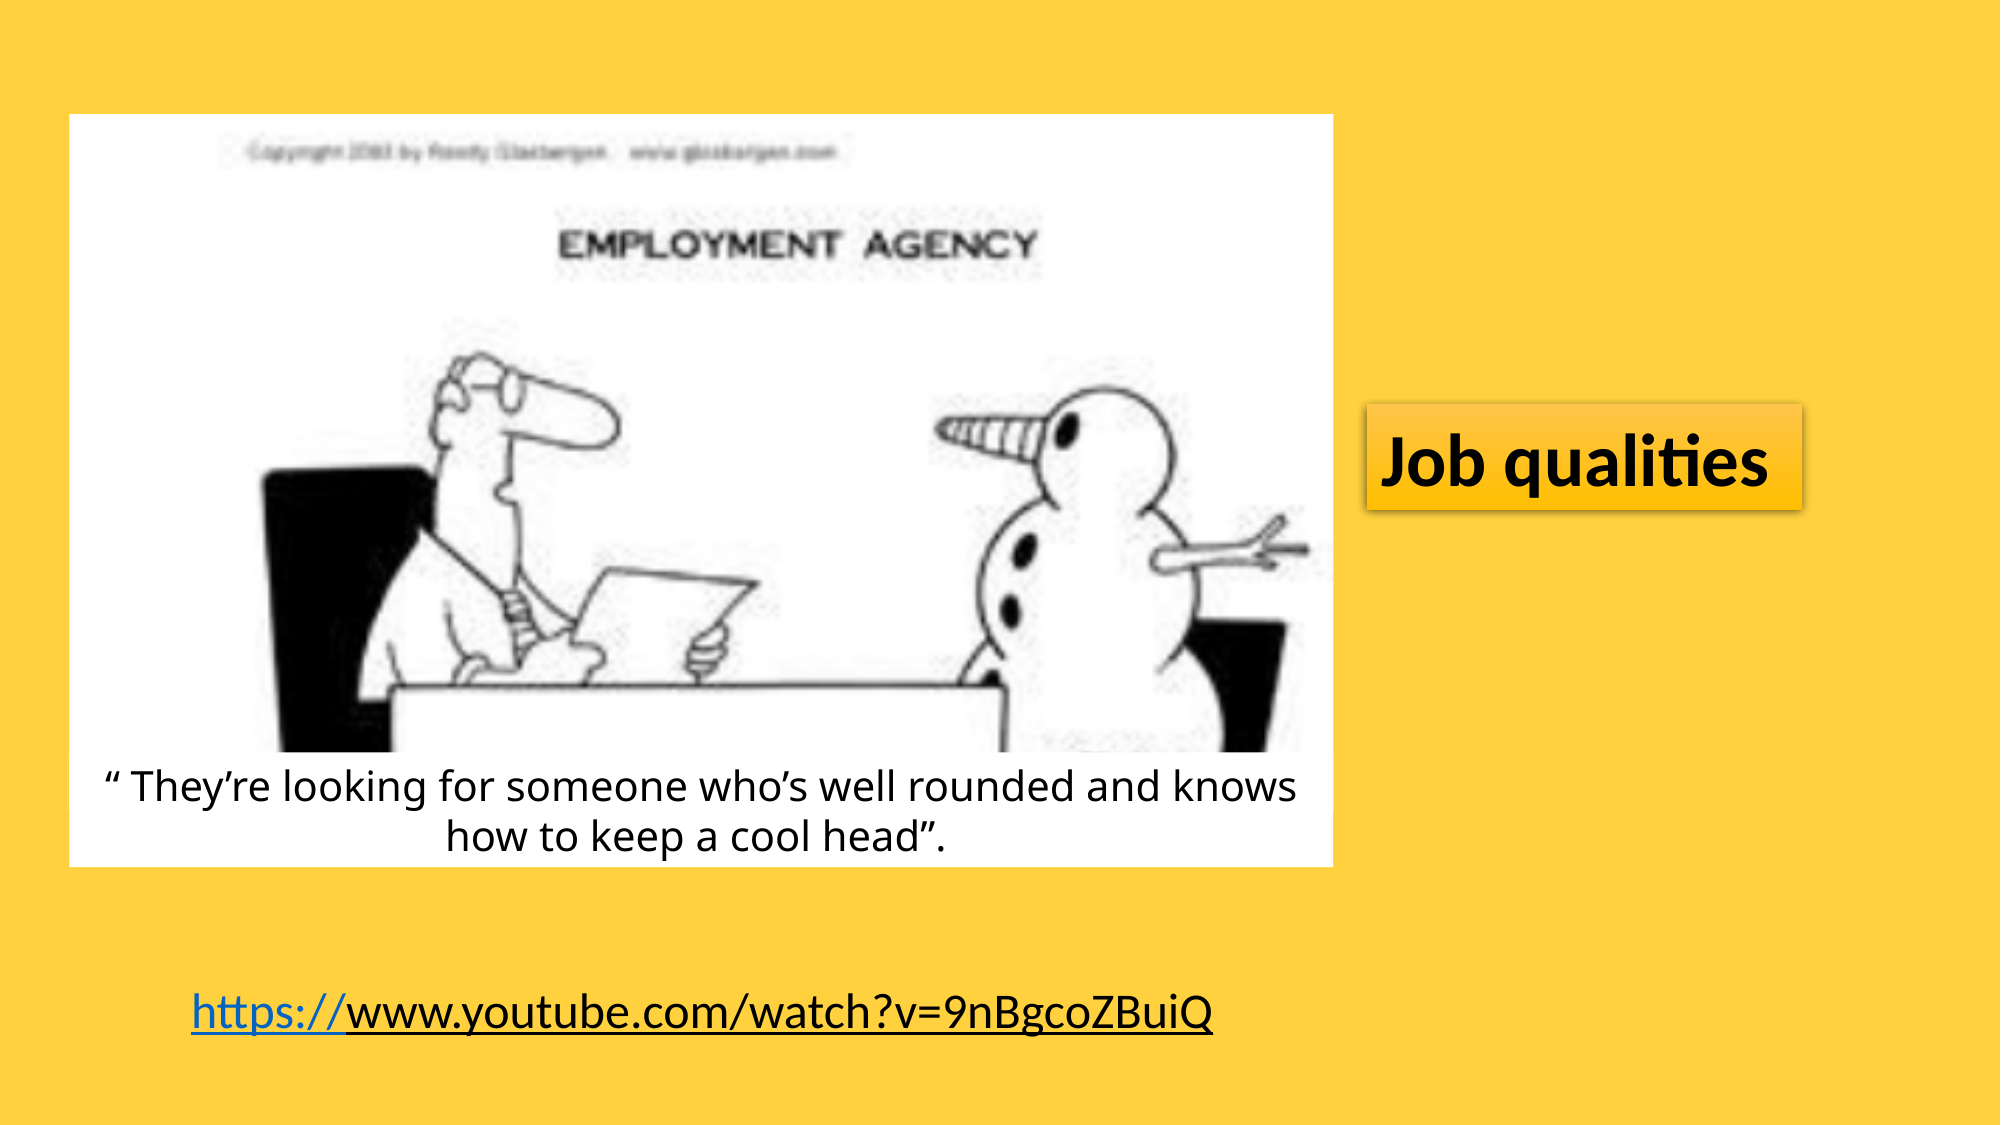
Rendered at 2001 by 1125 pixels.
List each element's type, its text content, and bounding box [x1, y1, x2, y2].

text_box “ They’re looking for someone who’s well rounded and knows how to keep a cool head”. [69, 811, 1334, 868]
picture [69, 114, 1334, 811]
text_box Job qualities [1366, 404, 1803, 510]
text_box https://www.youtube.com/watch?v=9nBgcoZBuiQ [176, 971, 1240, 1046]
